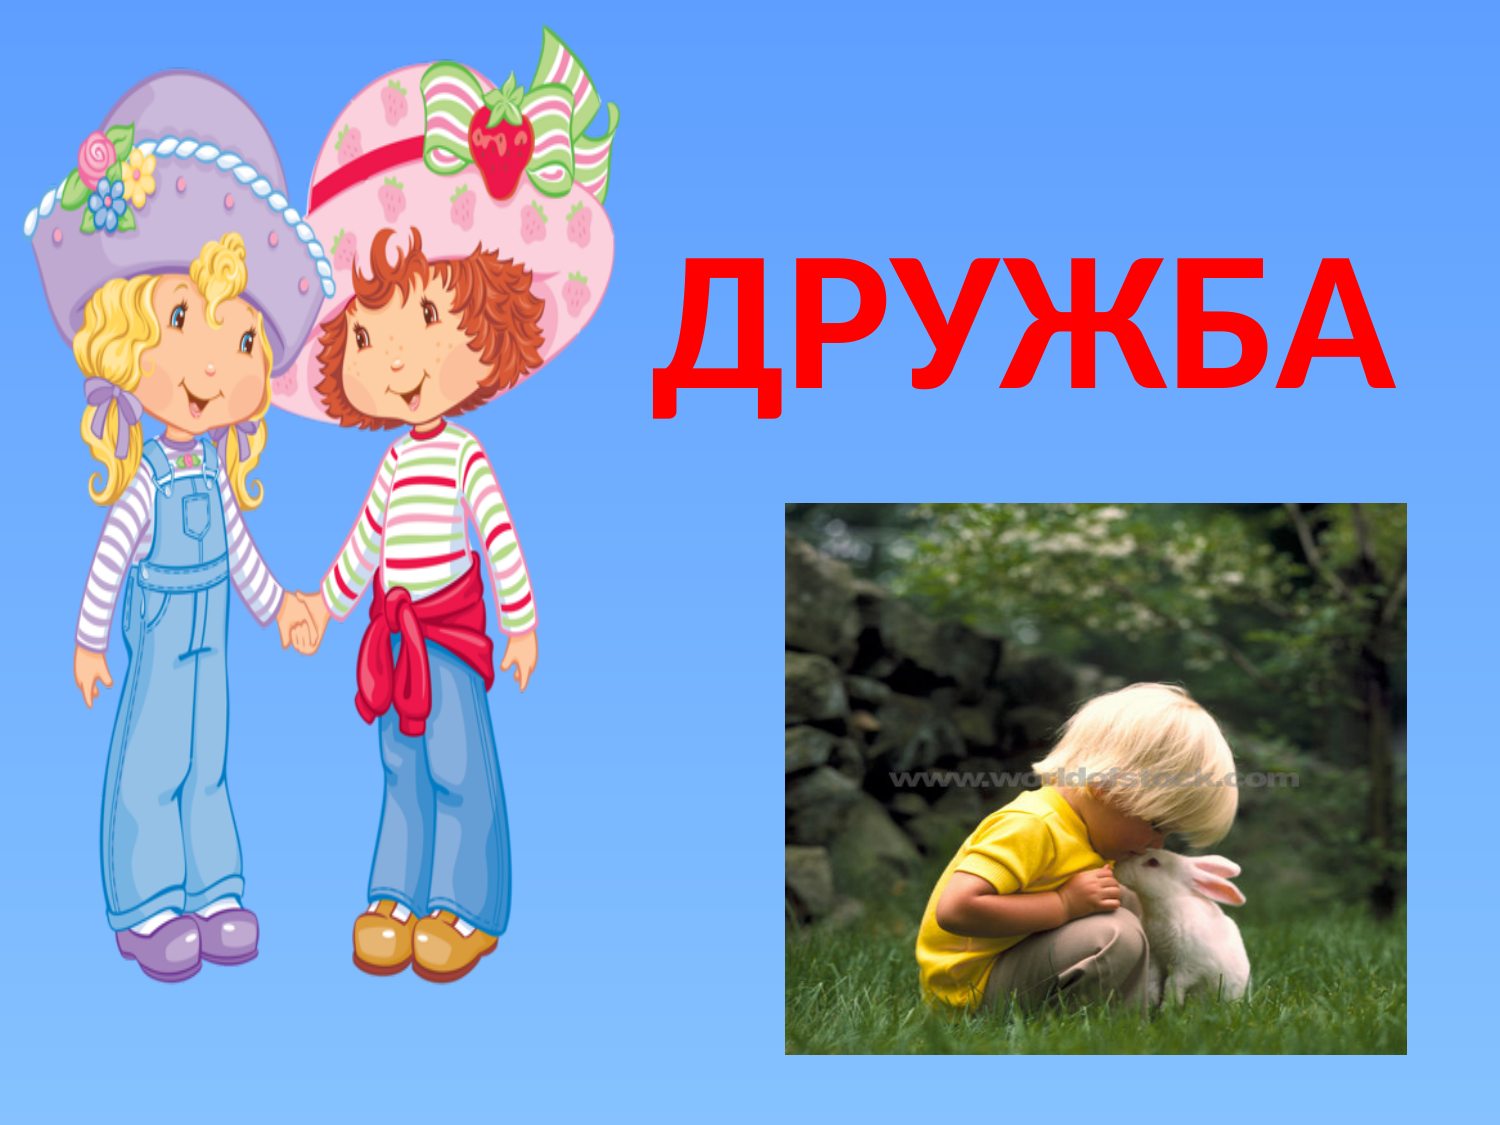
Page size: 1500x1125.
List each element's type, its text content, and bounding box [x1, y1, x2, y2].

picture [0, 0, 643, 1020]
picture [784, 503, 1407, 1055]
title ДРУЖБА [646, 187, 1500, 429]
